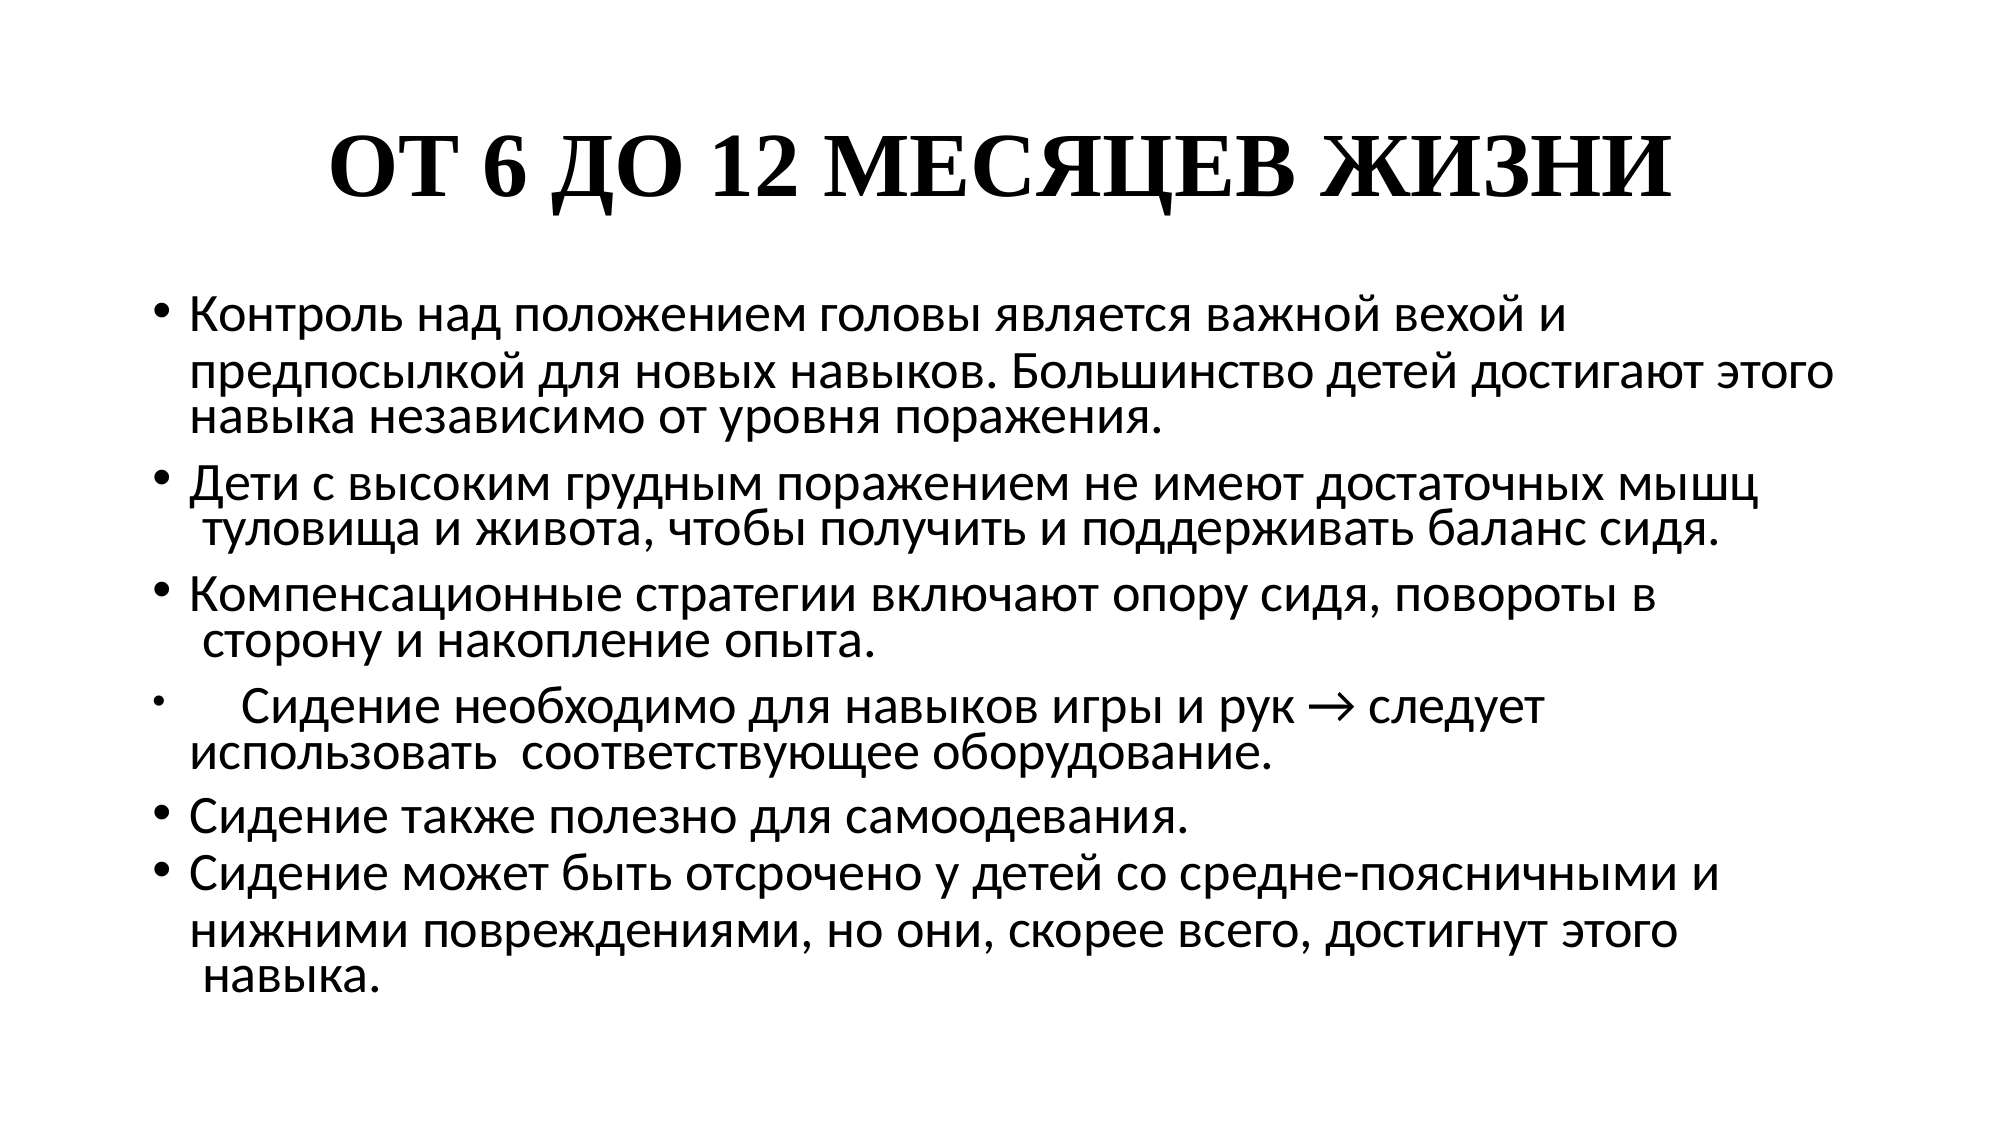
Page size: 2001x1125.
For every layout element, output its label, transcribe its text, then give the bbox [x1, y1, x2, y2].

text_box Контроль над положением головы является важной вехой и предпосылкой для новых навыков. Большинство детей достигают этого навыка независимо от уровня поражения. Дети с высоким грудным поражением не имеют достаточных мышц туловища и живота, чтобы получить и поддерживать баланс сидя. Компенсационные стратегии включают опору сидя, повороты в сторону и накопление опыта. Сидение необходимо для навыков игры и рук → следует использовать соответствующее оборудование. Сидение также полезно для самоодевания. Сидение может быть отсрочено у детей со средне-поясничными и нижними повреждениями, но они, скорее всего, достигнут этого навыка. [150, 284, 1847, 1002]
title ОТ 6 ДО 12 МЕСЯЦЕВ ЖИЗНИ [325, 102, 1676, 284]
